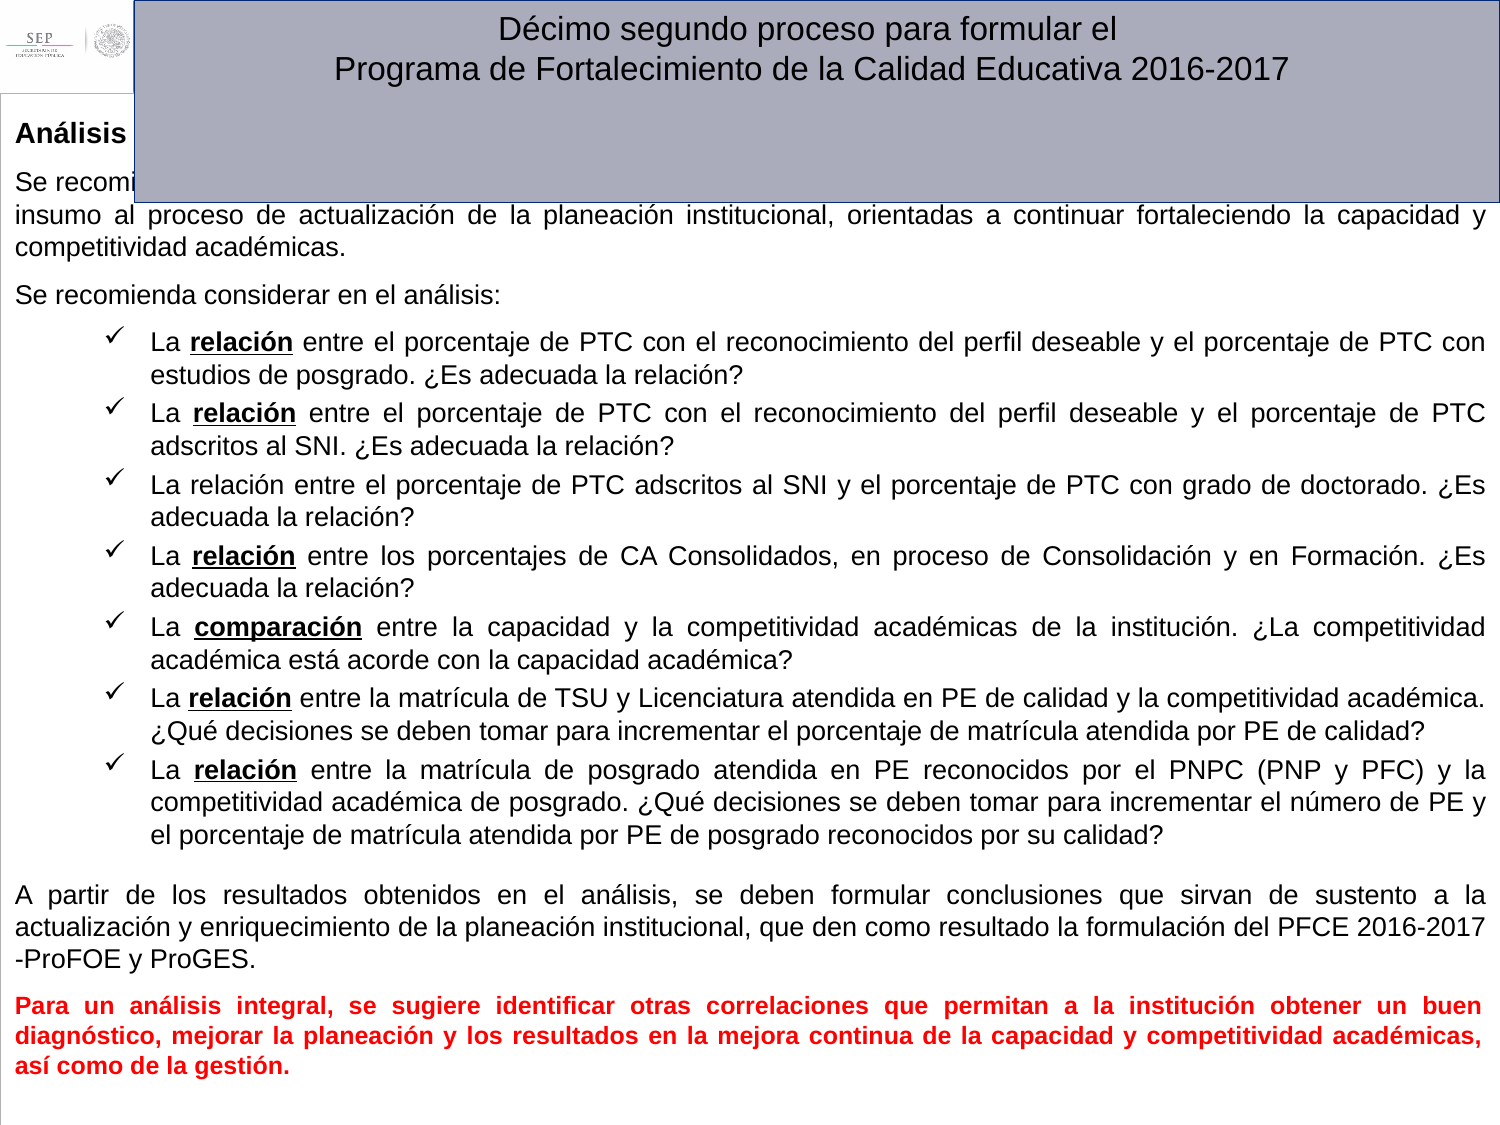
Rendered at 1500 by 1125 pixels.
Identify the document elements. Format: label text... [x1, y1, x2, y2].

title Décimo segundo proceso para formular el Programa de Fortalecimiento de la Calidad Educativa 2016-2017 [134, 0, 1500, 203]
text_box [0, 93, 1500, 1125]
picture [0, 0, 133, 90]
